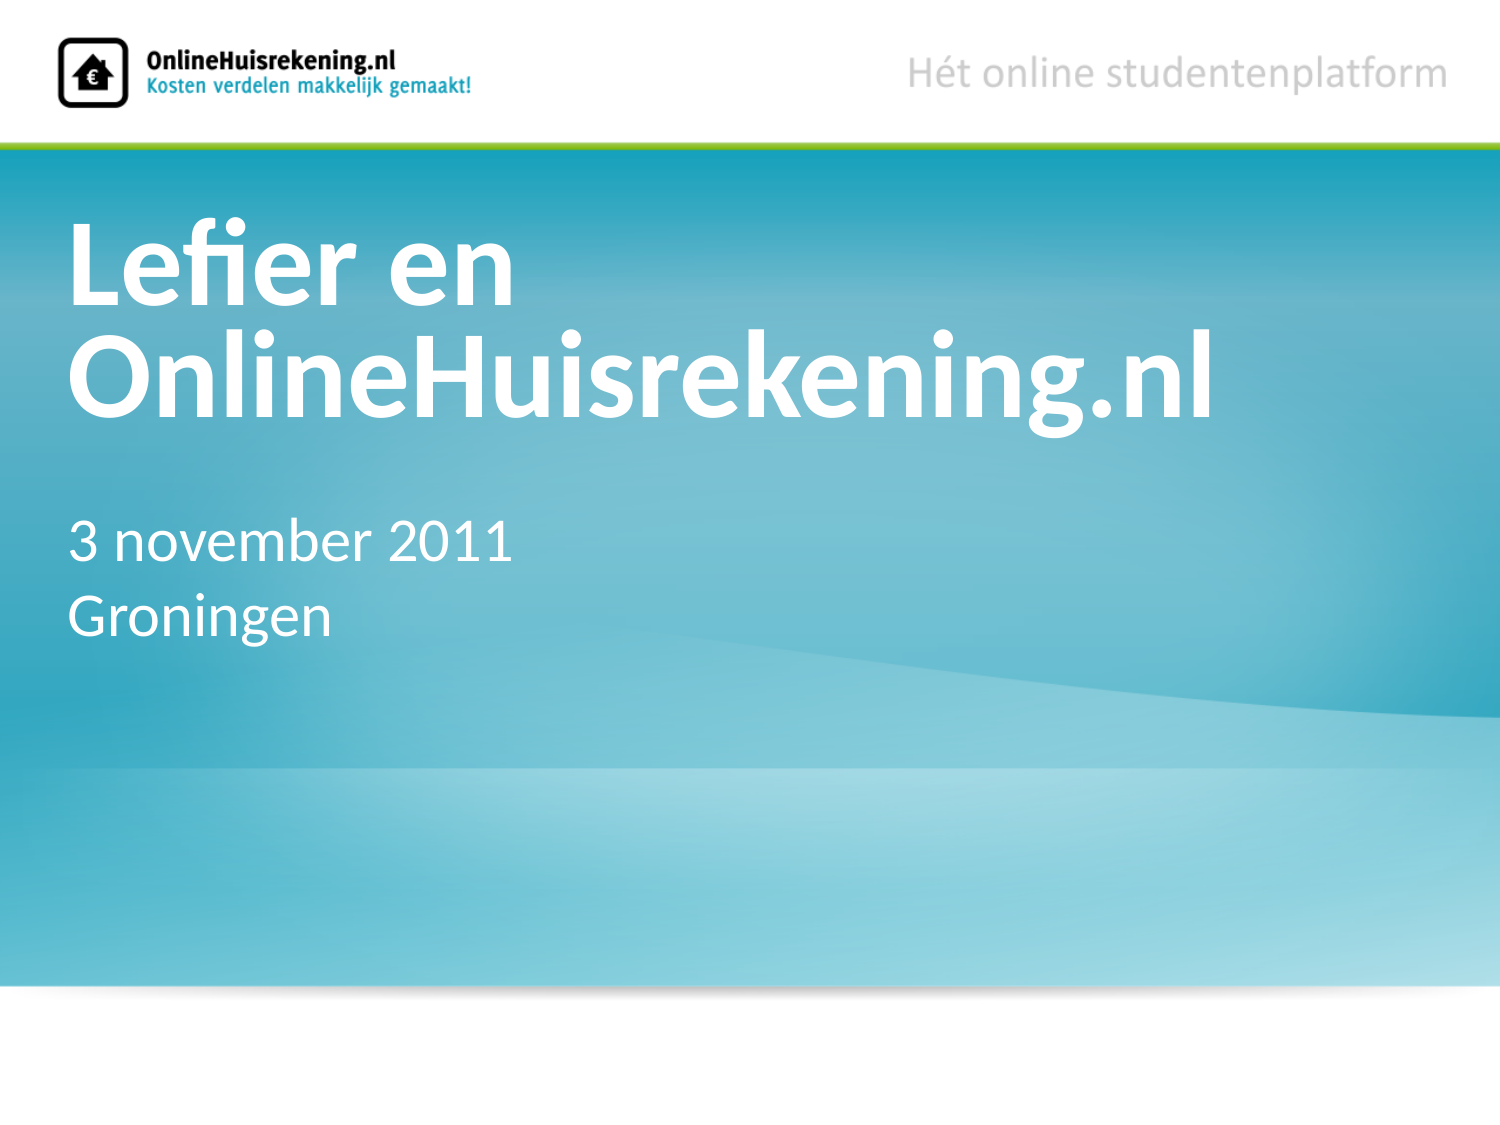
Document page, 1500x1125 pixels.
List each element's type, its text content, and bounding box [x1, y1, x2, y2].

text_box Lefier en OnlineHuisrekening.nl [53, 208, 1376, 448]
text_box 3 november 2011 Groningen [53, 491, 1376, 657]
picture [0, 0, 1500, 1125]
